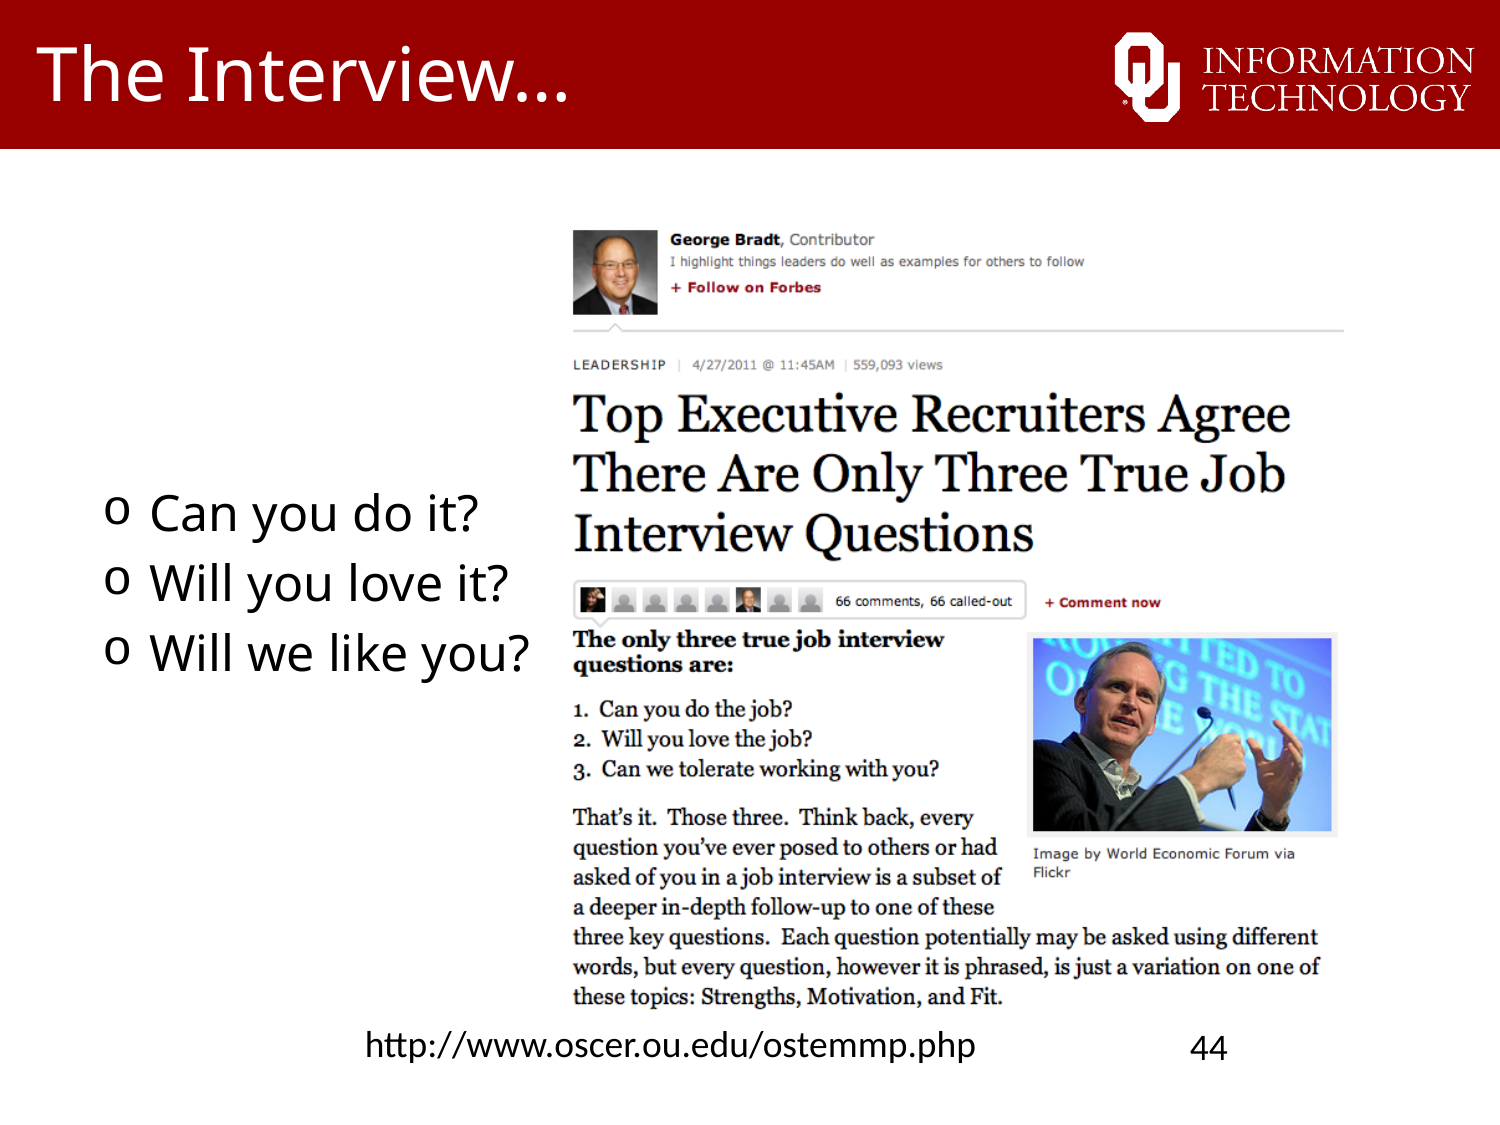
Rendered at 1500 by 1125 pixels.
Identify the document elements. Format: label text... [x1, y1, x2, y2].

list Can you do it? Will you love it? Will we like you? [12, 224, 561, 988]
title The Interview… [21, 19, 1301, 131]
text_box http://www.oscer.ou.edu/ostemmp.php [349, 1012, 1174, 1088]
text_box 44 [1174, 1015, 1388, 1091]
picture [0, 0, 1500, 1013]
